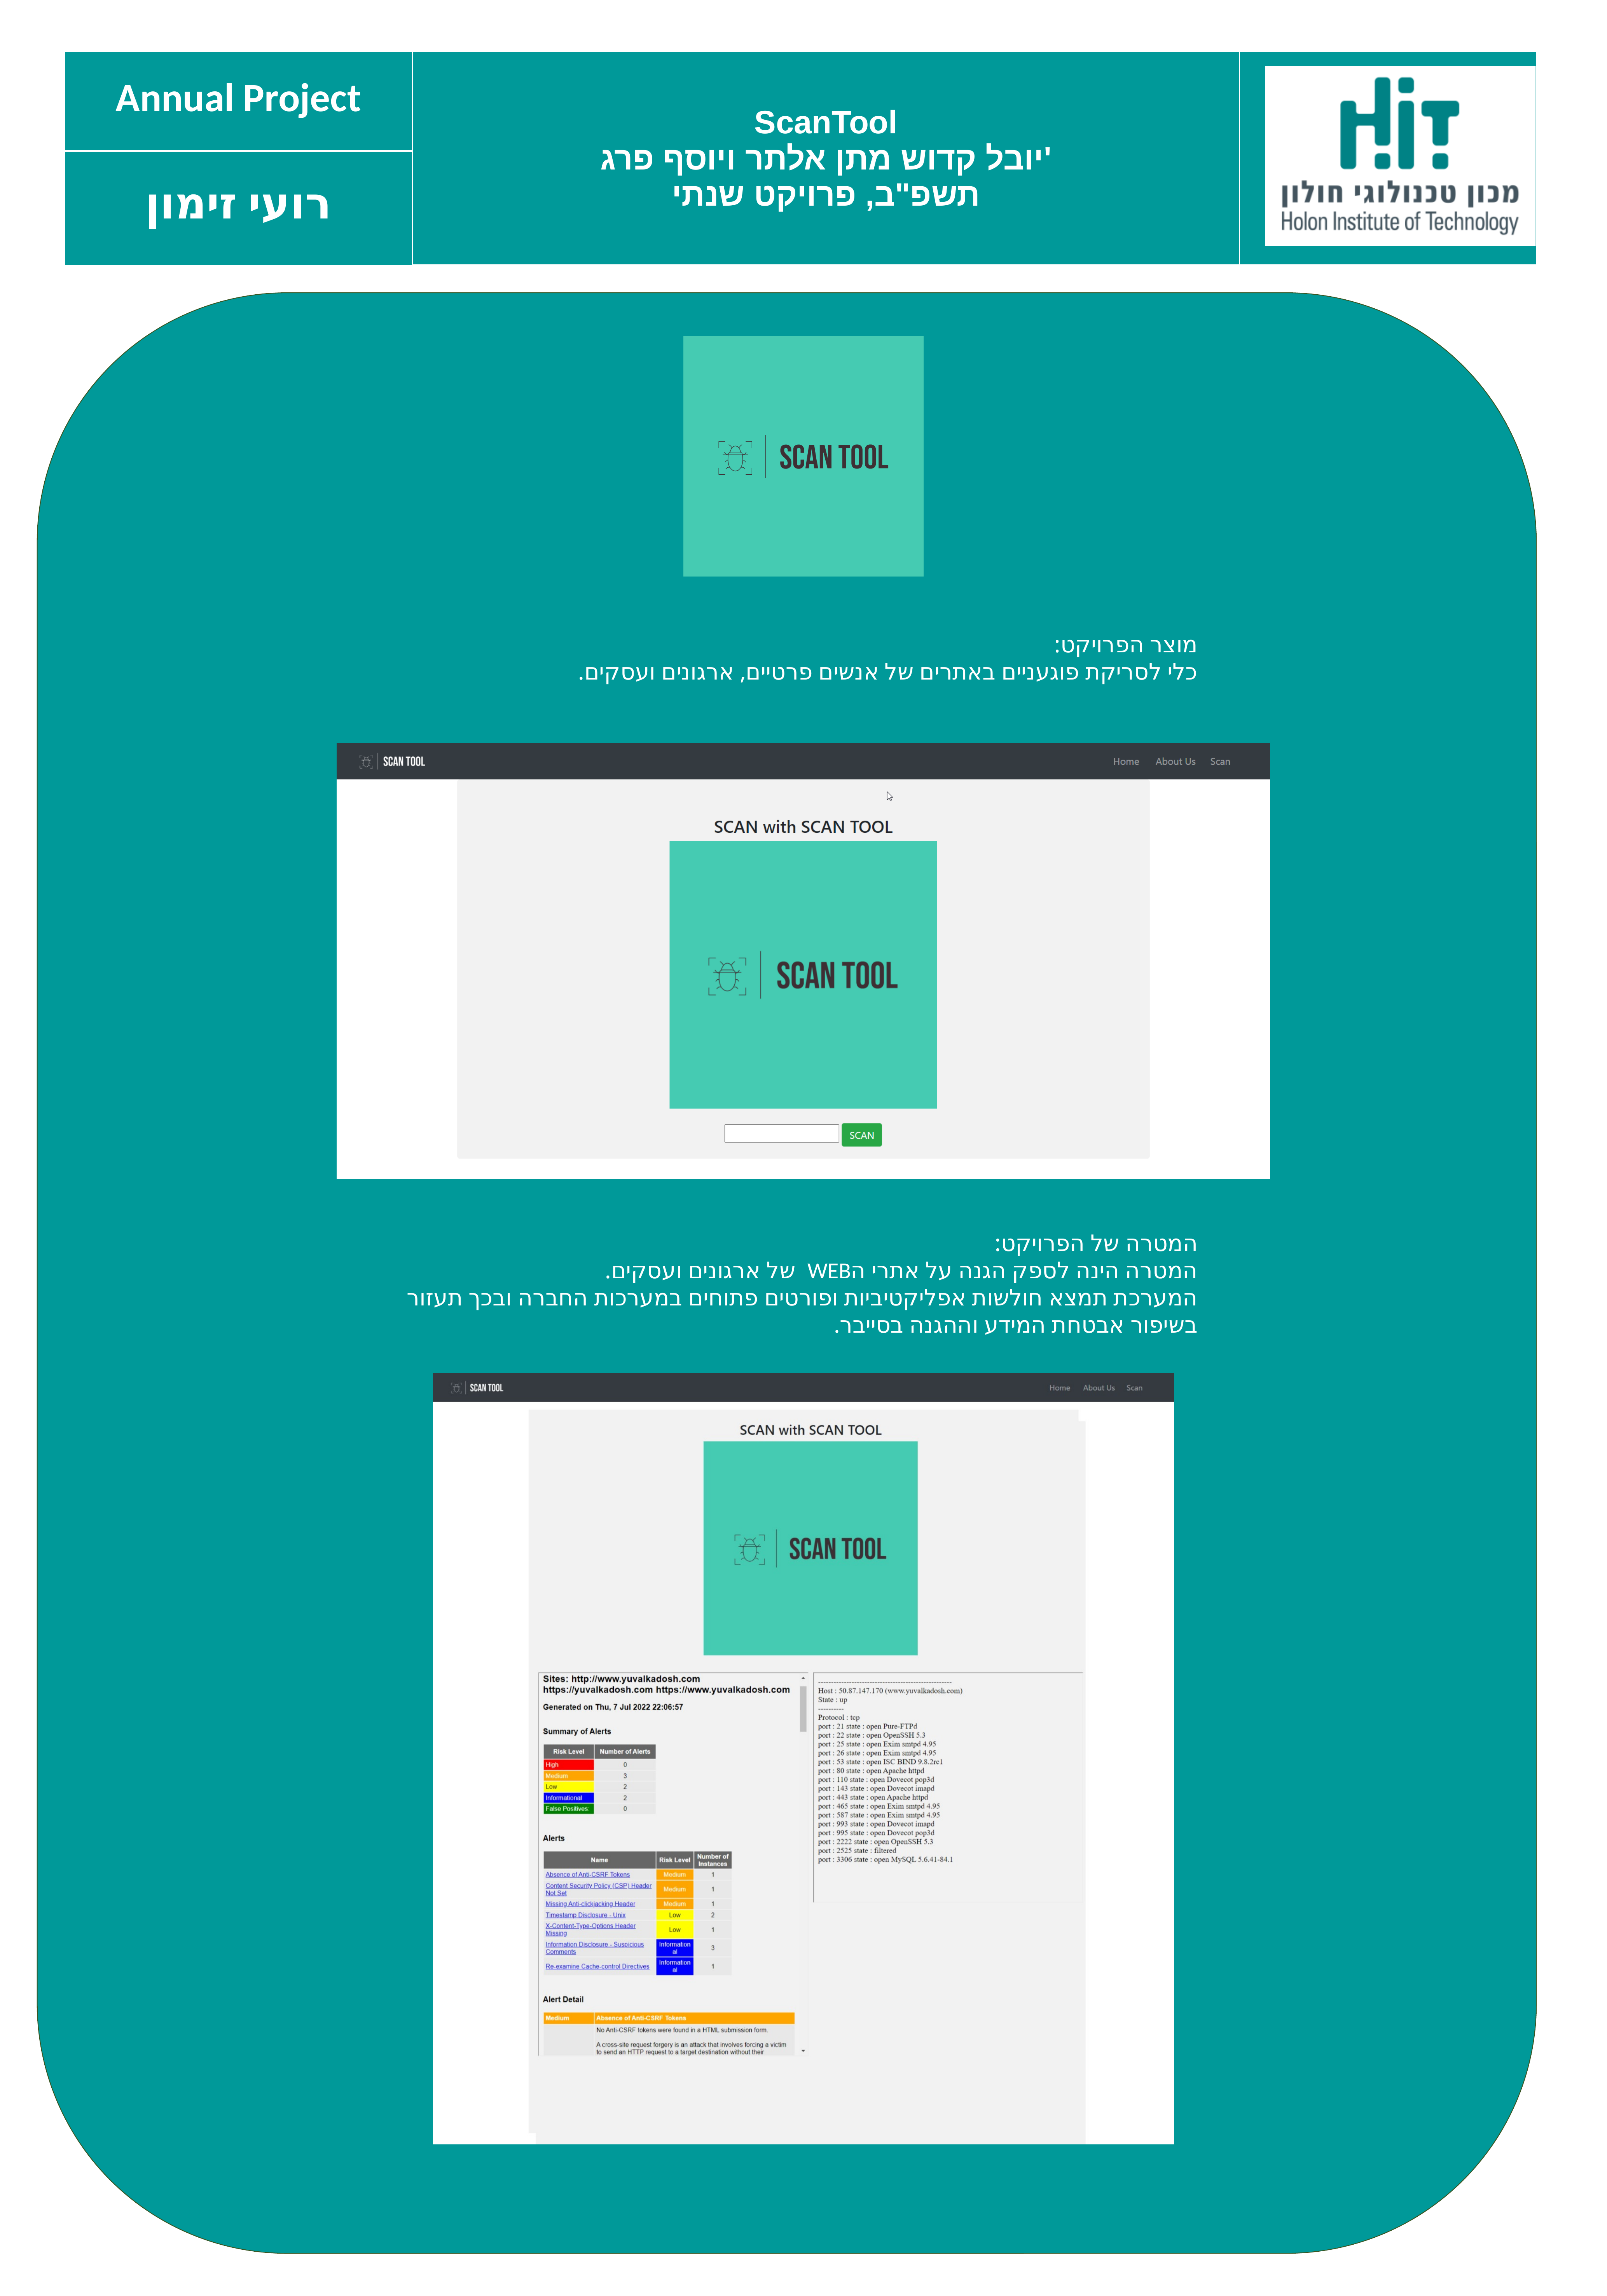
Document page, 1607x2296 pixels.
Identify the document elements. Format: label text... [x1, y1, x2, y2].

table_header ScanTool יובל קדוש מתן אלתר ויוסף פרג' תשפ"ב, פרויקט שנתי [413, 52, 1239, 264]
text_box מוצר הפרויקט: כלי לסריקת פוגעניים באתרים של אנשים פרטיים, ארגונים ועסקים. המטרה של הפרויקט: המטרה הינה לספק הגנה על אתרי הWEB של ארגונים ועסקים. המערכת תמצא חולשות אפליקטיביות ופורטים פתוחים במערכות החברה ובכך תעזור בשיפור אבטחת המידע וההגנה בסייבר. [370, 652, 1204, 743]
picture [1265, 66, 1537, 246]
table_header Annual Project [65, 52, 412, 150]
text_box [37, 292, 1537, 2254]
table_header [1240, 52, 1536, 264]
picture [433, 1373, 1174, 2144]
picture [683, 336, 924, 577]
picture [337, 743, 1270, 1179]
table_cell רועי זימון [65, 152, 412, 265]
